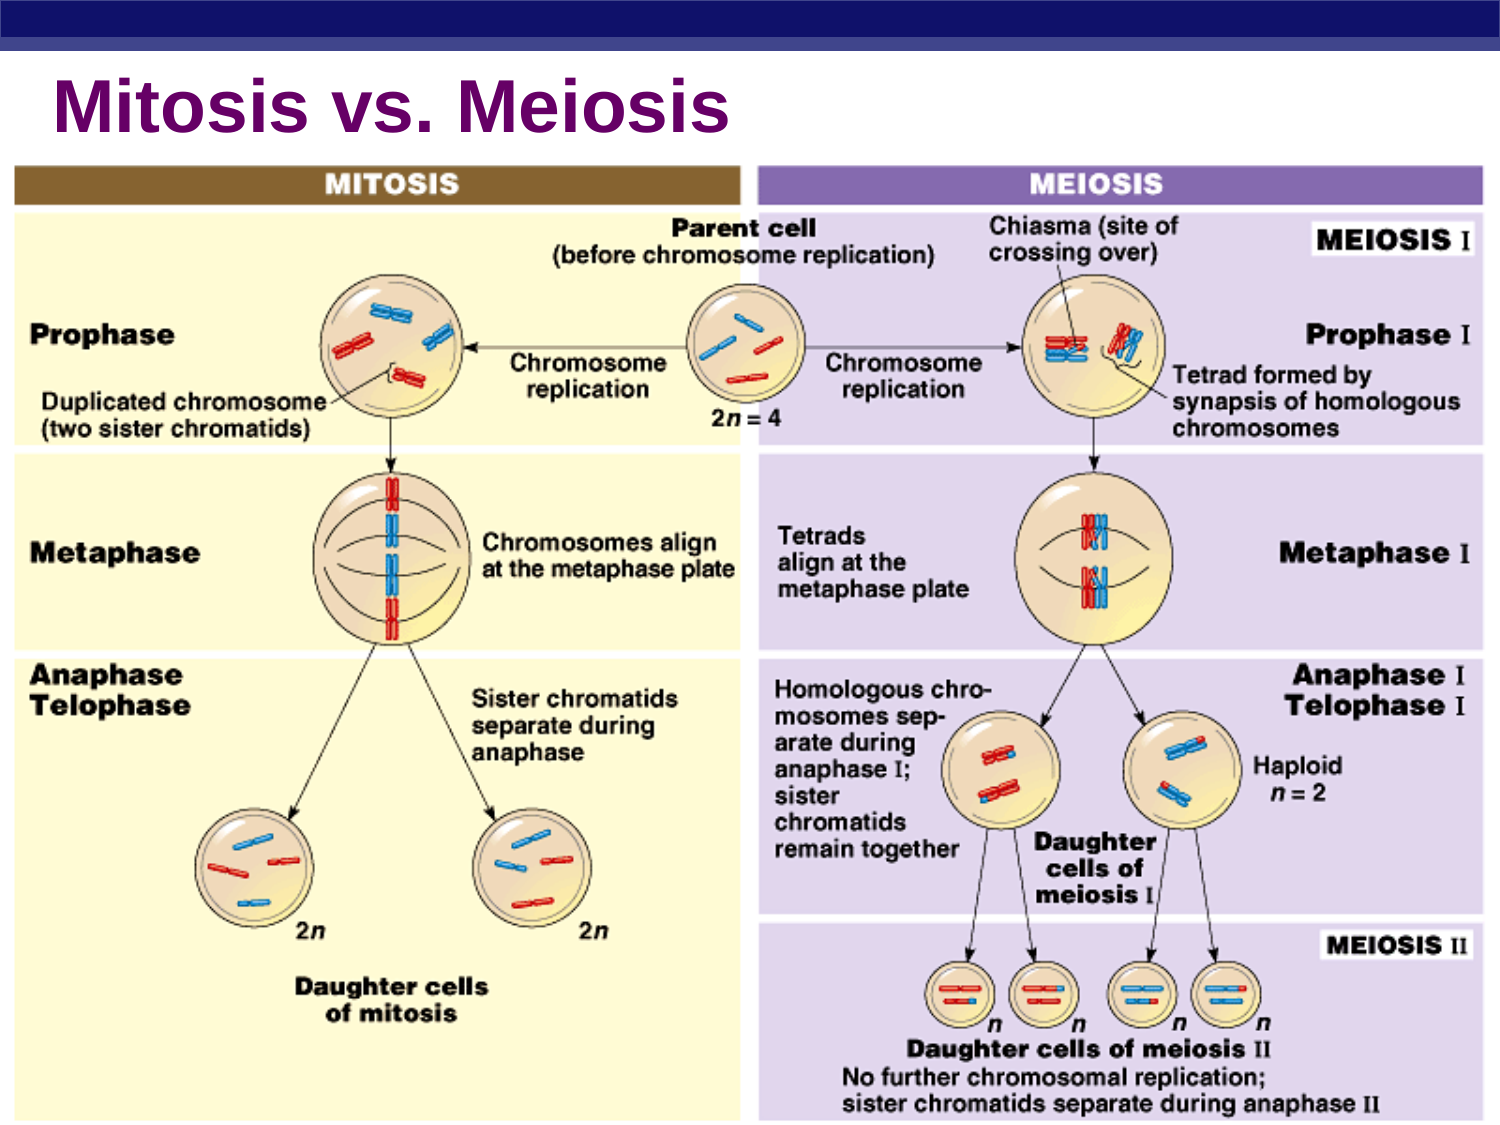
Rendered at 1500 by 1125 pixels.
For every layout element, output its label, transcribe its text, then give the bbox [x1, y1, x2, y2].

title Mitosis vs. Meiosis [37, 50, 1313, 147]
picture [0, 149, 1500, 1125]
